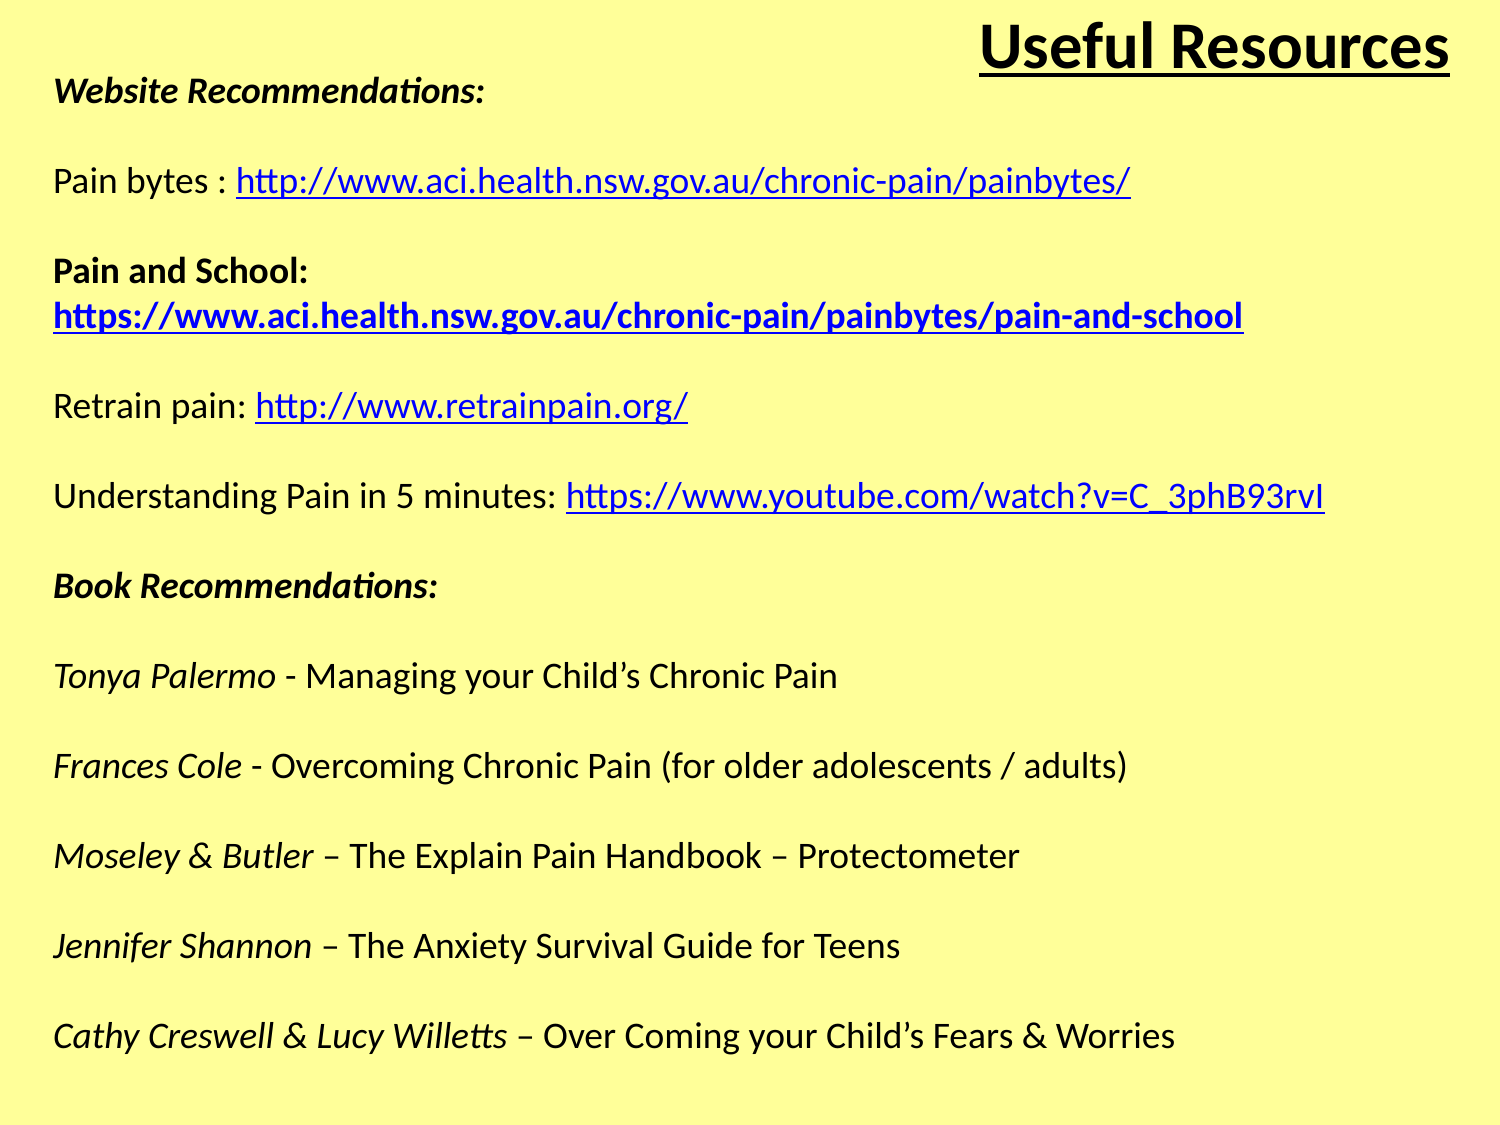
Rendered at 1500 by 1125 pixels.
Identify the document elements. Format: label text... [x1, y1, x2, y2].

subtitle Website Recommendations: Pain bytes : http://www.aci.health.nsw.gov.au/chronic-pain/painbytes/ Pain and School: https://www.aci.health.nsw.gov.au/chronic-pain/painbytes/pain-and-school Retrain pain: http://www.retrainpain.org/ Understanding Pain in 5 minutes: https://www.youtube.com/watch?v=C_3phB93rvI Book Recommendations: Tonya Palermo - Managing your Child’s Chronic Pain Frances Cole - Overcoming Chronic Pain (for older adolescents / adults) Moseley & Butler – The Explain Pain Handbook – Protectometer Jennifer Shannon – The Anxiety Survival Guide for Teens Cathy Creswell & Lucy Willetts – Over Coming your Child’s Fears & Worries [53, 125, 1425, 1043]
title Useful Resources [100, 0, 1451, 136]
